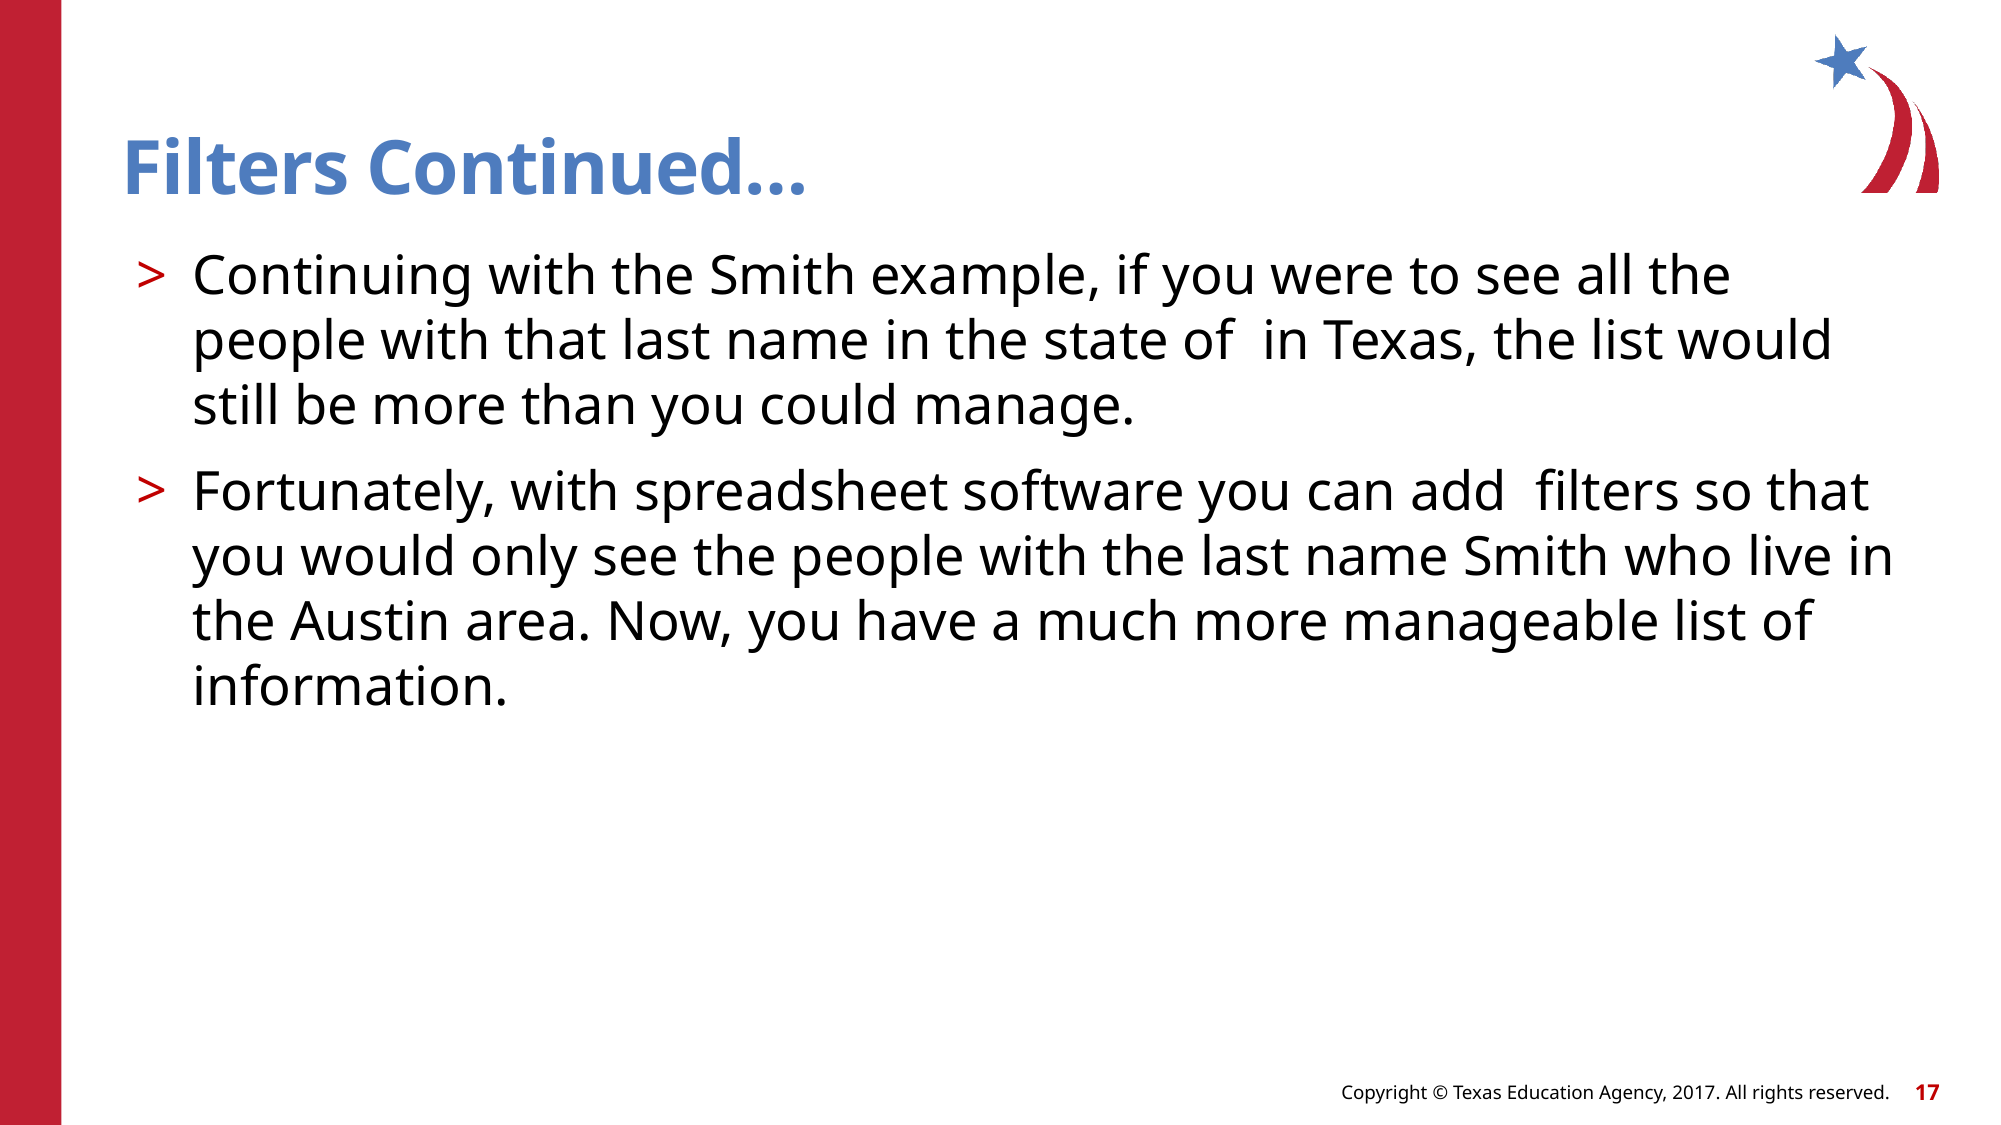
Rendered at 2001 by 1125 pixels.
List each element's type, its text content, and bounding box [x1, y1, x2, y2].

picture [1814, 34, 1939, 193]
list Continuing with the Smith example, if you were to see all the people with that last name in the state of in Texas, the list would still be more than you could manage. Fortunately, with spreadsheet software you can add filters so that you would only see the people with the last name Smith who live in the Austin area. Now, you have a much more manageable list of information. [121, 233, 1936, 1010]
title Filters Continued… [121, 66, 1772, 211]
